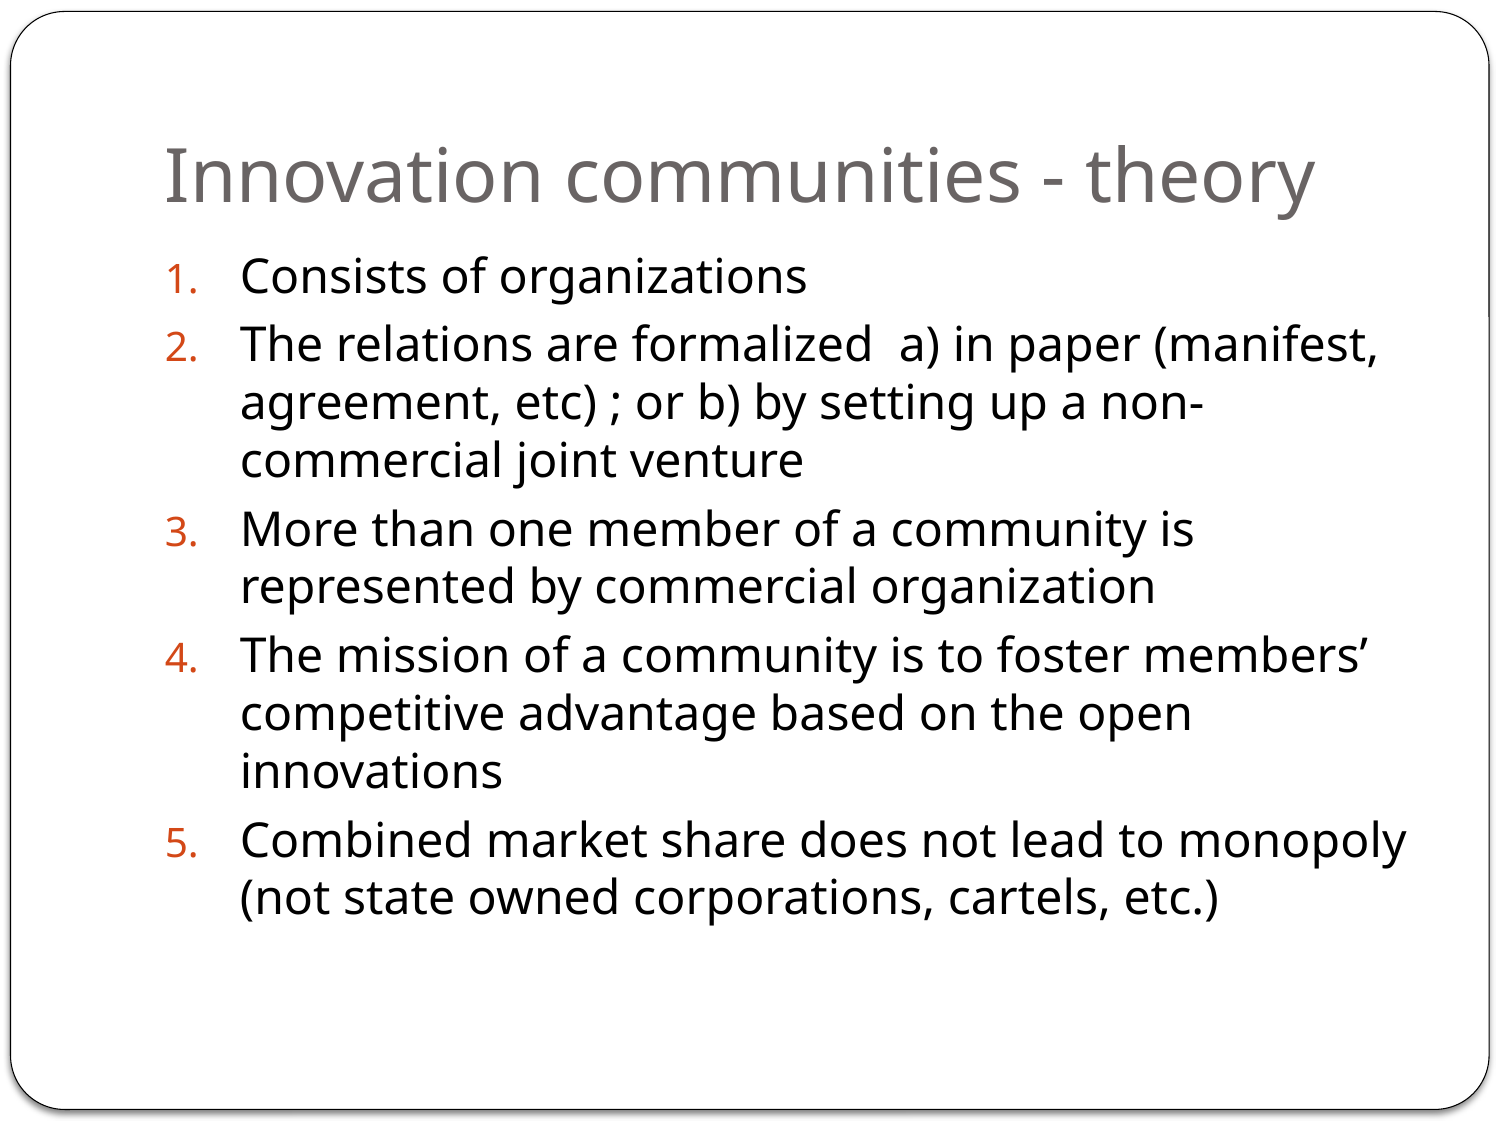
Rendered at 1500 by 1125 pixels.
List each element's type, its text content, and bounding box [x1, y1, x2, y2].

title Innovation communities - theory [150, 45, 1425, 233]
list Consists of organizations The relations are formalized a) in paper (manifest, agreement, etc) ; or b) by setting up a non-commercial joint venture More than one member of a community is represented by commercial organization The mission of a community is to foster members’ competitive advantage based on the open innovations Combined market share does not lead to monopoly (not state owned corporations, cartels, etc.) [150, 237, 1425, 988]
